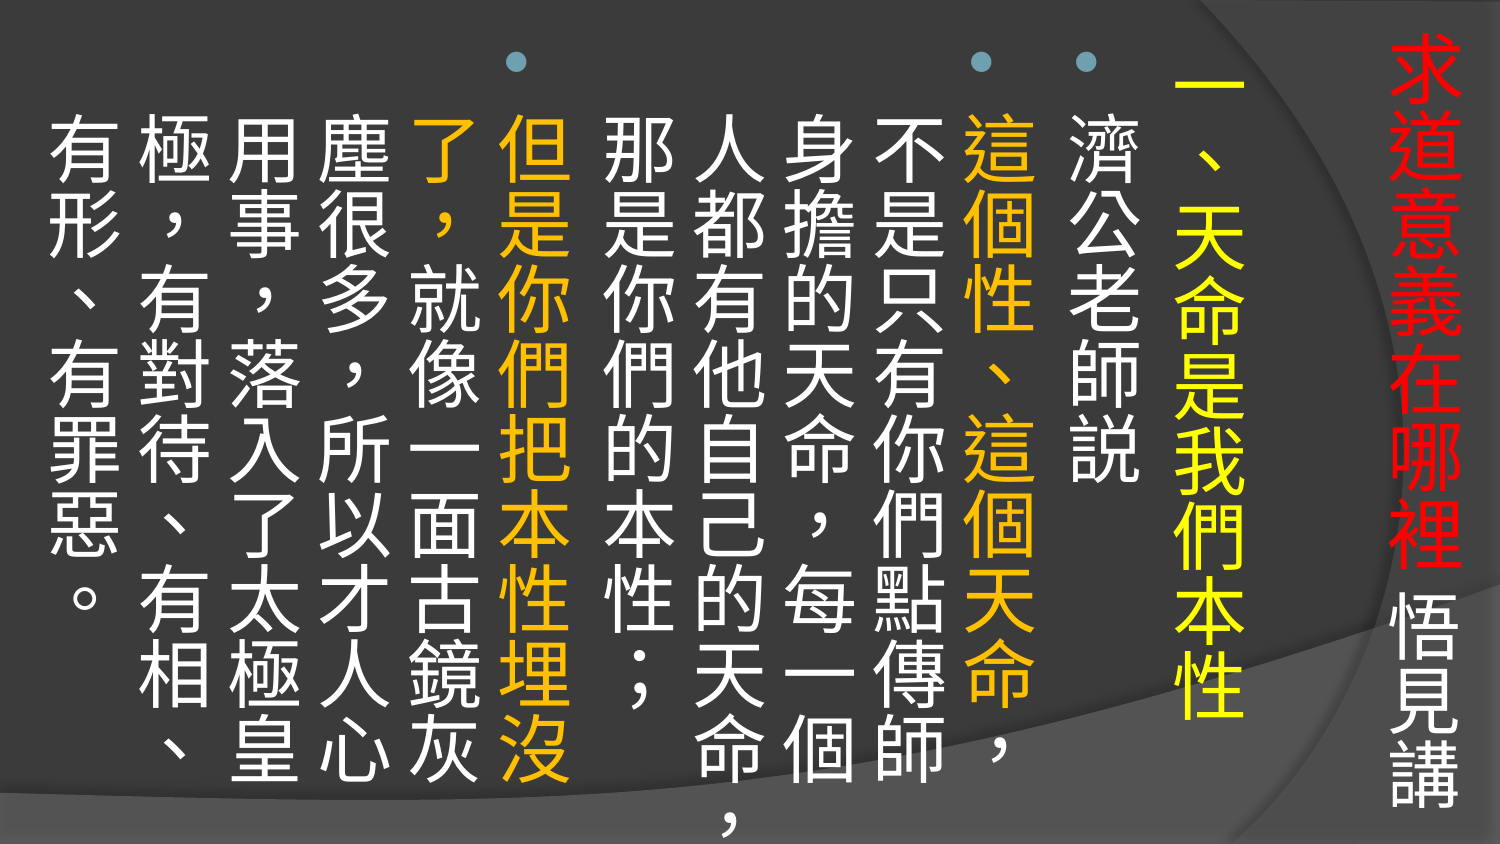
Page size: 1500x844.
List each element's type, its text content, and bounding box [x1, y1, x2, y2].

list 一、天命是我們本性 濟公老師説 這個性、這個天命，不是只有你們點傳師身擔的天命，每一個人都有他自己的天命，那是你們的本性； 但是你們把本性埋沒了，就像一面古鏡灰塵很多，所以才人心用事，落入了太極皇極，有對待、有相、有形、有罪惡。 [29, 27, 1365, 820]
title 求道意義在哪裡 悟見講 [1364, 21, 1483, 820]
